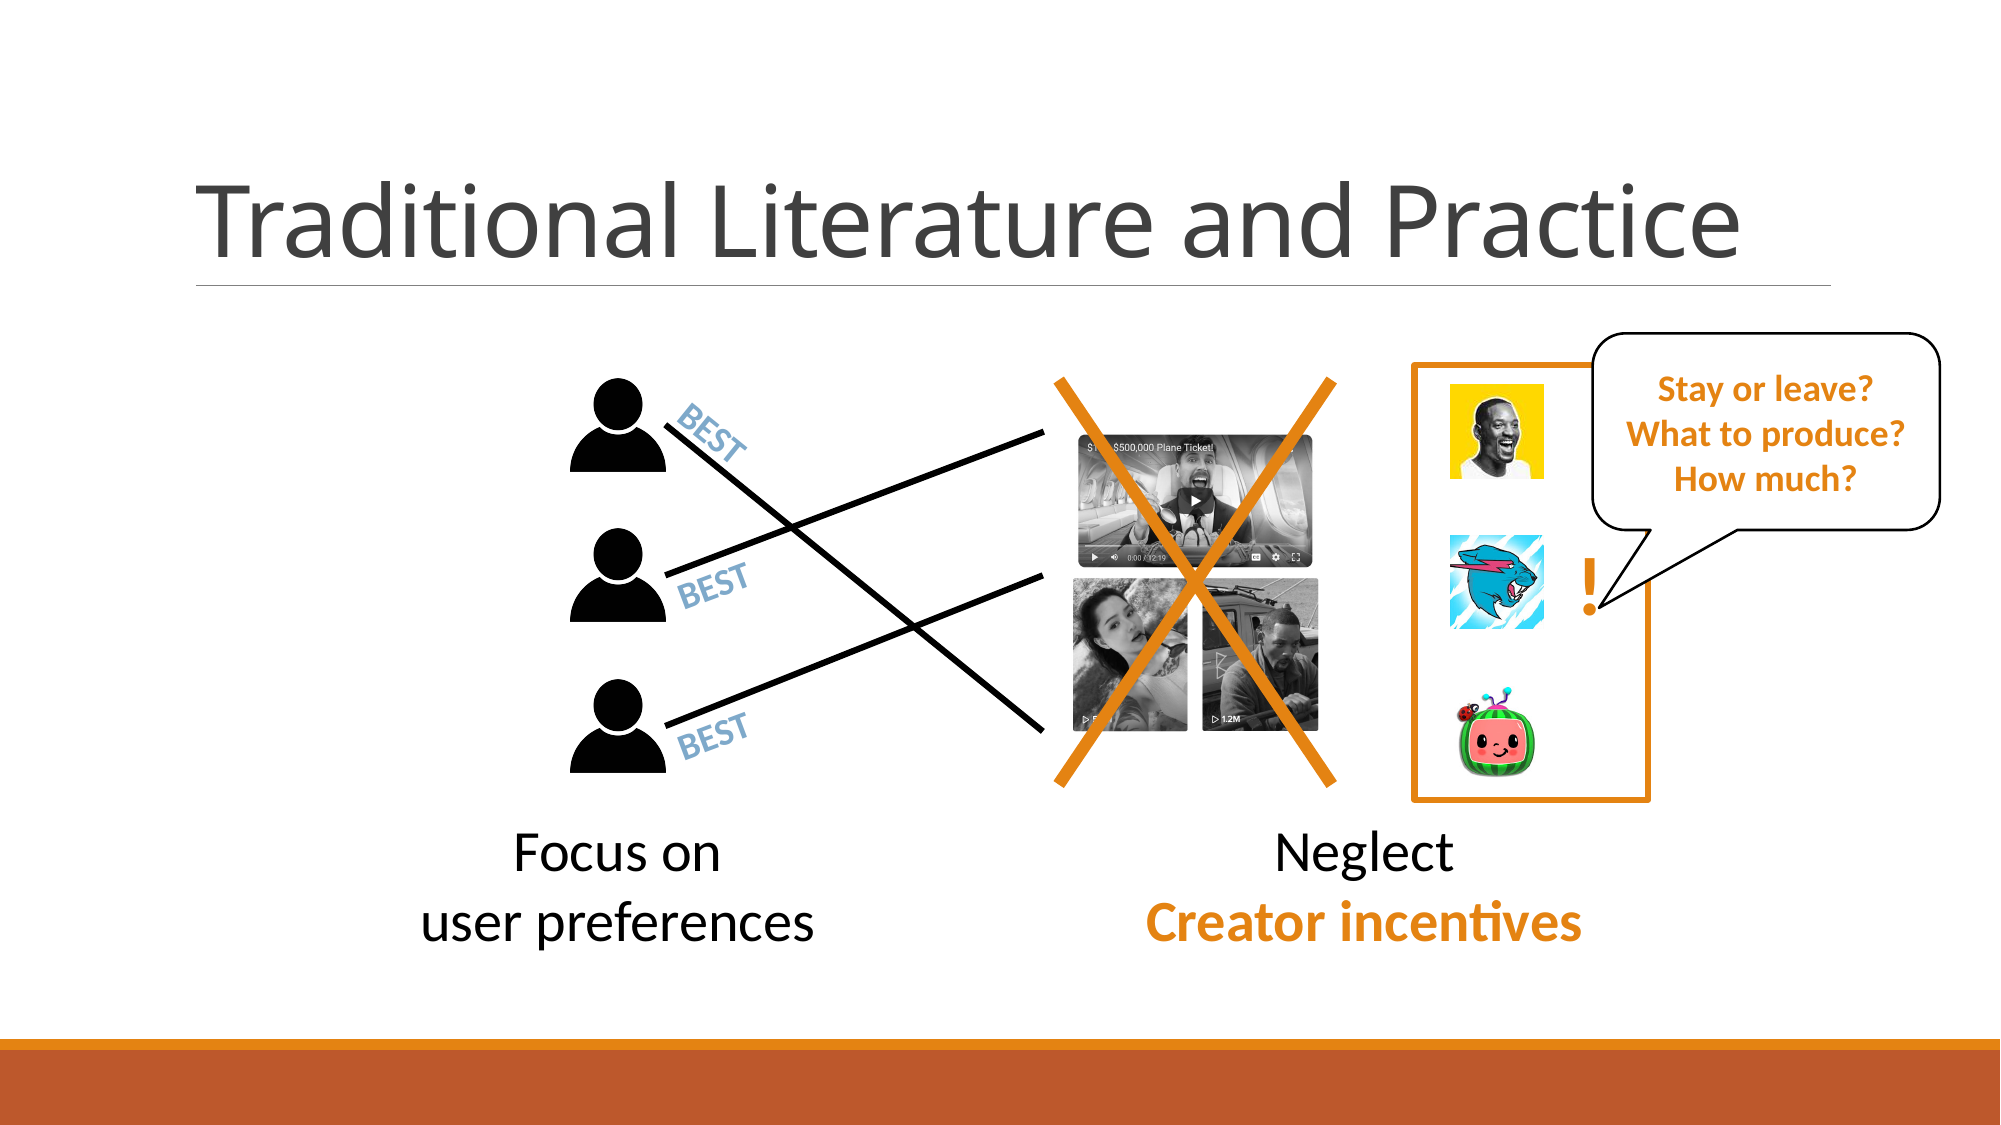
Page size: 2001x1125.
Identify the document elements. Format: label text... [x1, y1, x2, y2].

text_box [344, 377, 892, 964]
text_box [1449, 384, 1544, 780]
text_box [1413, 364, 1649, 801]
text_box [1058, 379, 1333, 785]
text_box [664, 424, 1044, 574]
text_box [664, 574, 1044, 727]
text_box ! [1649, 579, 1655, 639]
text_box Neglect Creator incentives [1091, 806, 1638, 961]
title Traditional Literature and Practice [180, 47, 1830, 285]
text_box Stay or leave? What to produce? How much? [1591, 332, 1942, 610]
